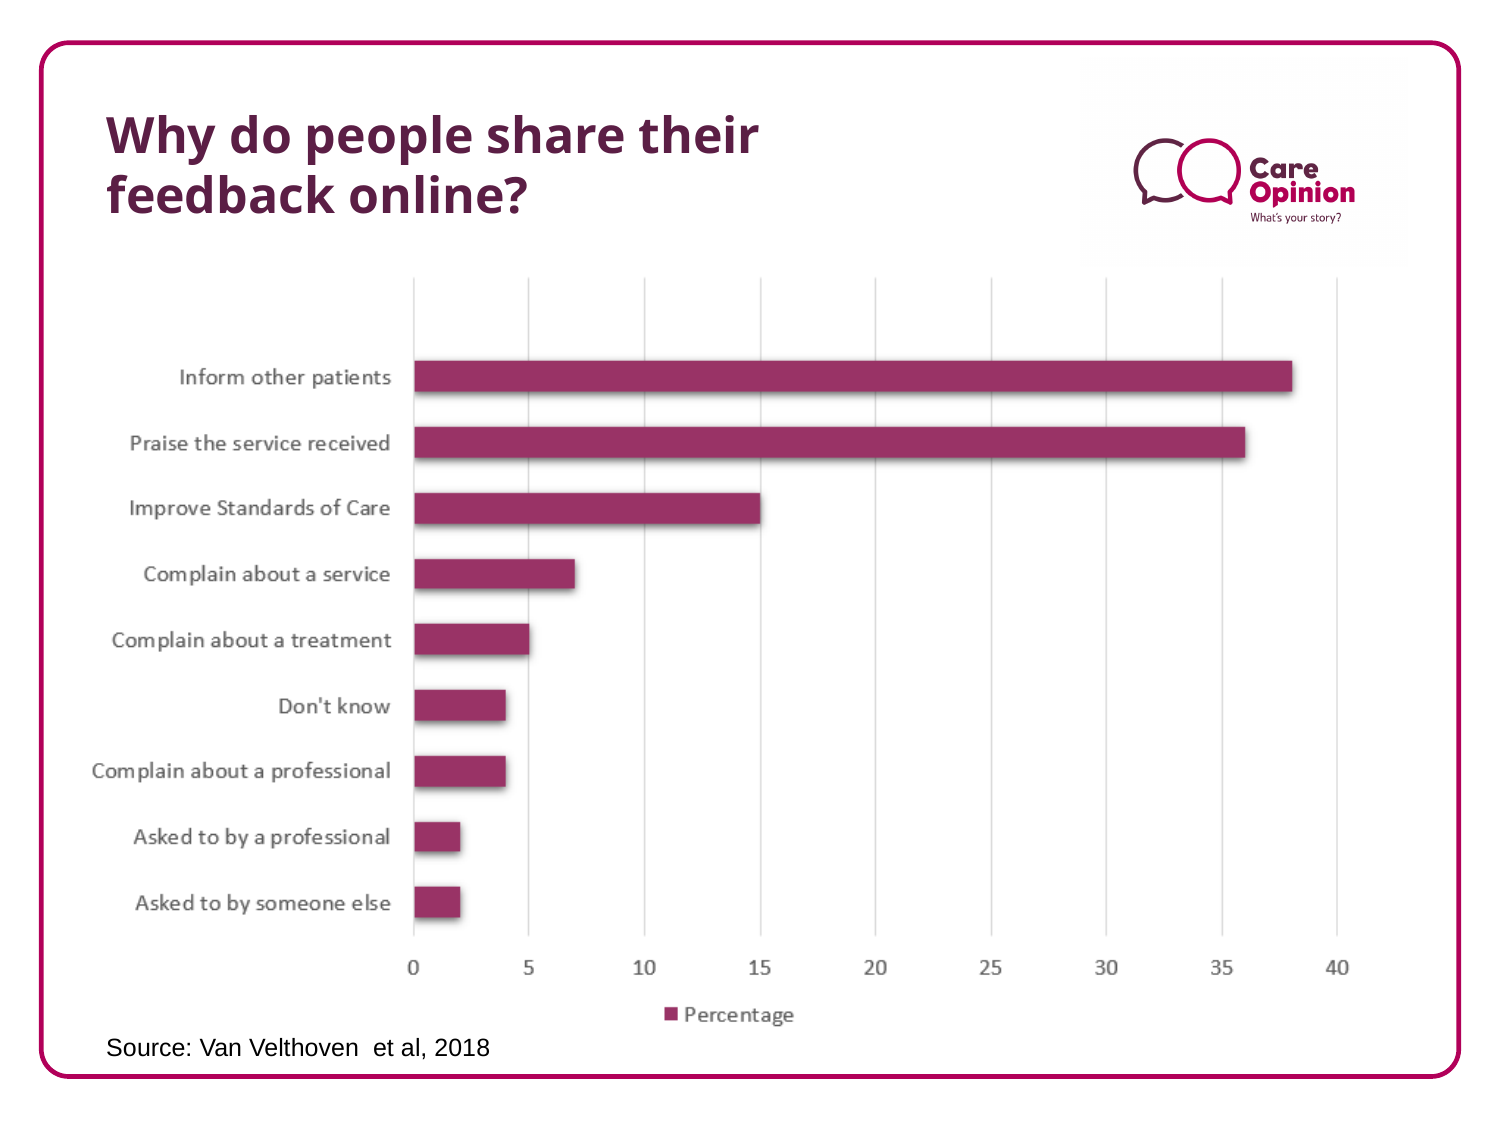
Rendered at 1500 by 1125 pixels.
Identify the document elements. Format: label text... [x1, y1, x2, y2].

text_box Source: Van Velthoven et al, 2018 [91, 1047, 538, 1069]
picture [65, 57, 1435, 1047]
text_box Why do people share their feedback online? [92, 95, 843, 231]
